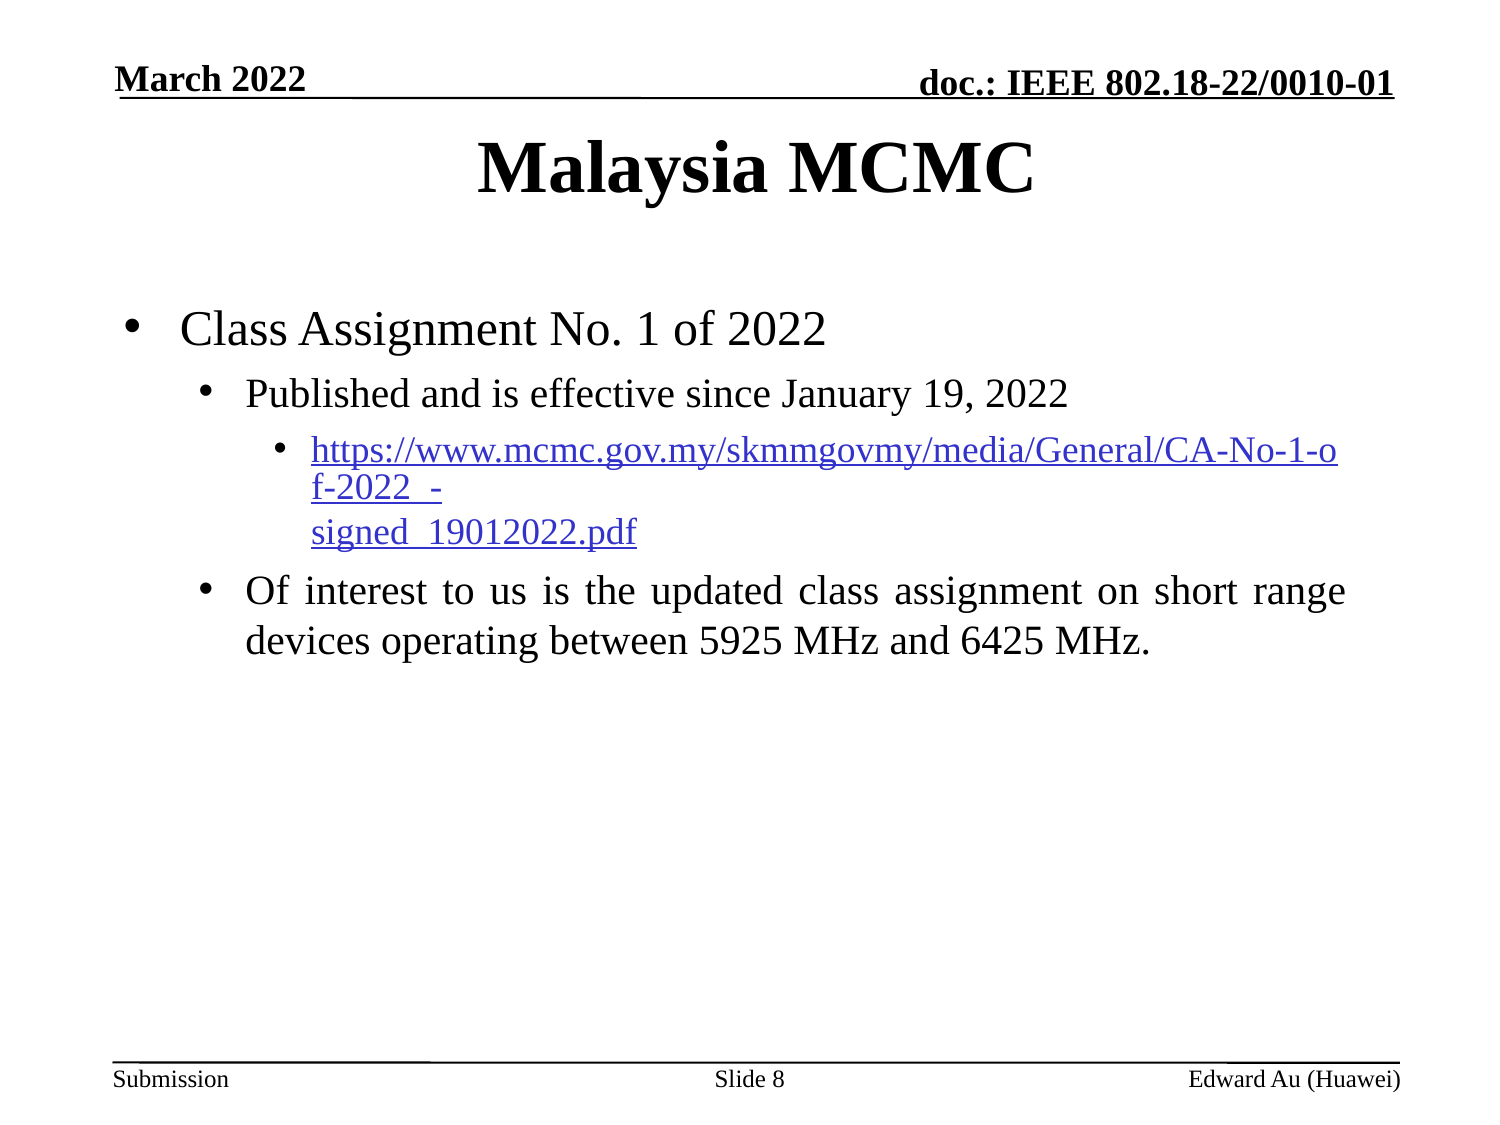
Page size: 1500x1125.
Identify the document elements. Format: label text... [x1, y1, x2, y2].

title Malaysia MCMC [120, 99, 1396, 226]
footer Edward Au (Huawei) [902, 1061, 1402, 1093]
list Class Assignment No. 1 of 2022 Published and is effective since January 19, 2022 https://www.mcmc.gov.my/skmmgovmy/media/General/CA-No-1-of-2022_-signed_19012022.pdf Of interest to us is the updated class assignment on short range devices operating between 5925 MHz and 6425 MHz. [108, 287, 1363, 626]
slide_number Slide 8 [699, 1061, 800, 1123]
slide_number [114, 54, 493, 100]
